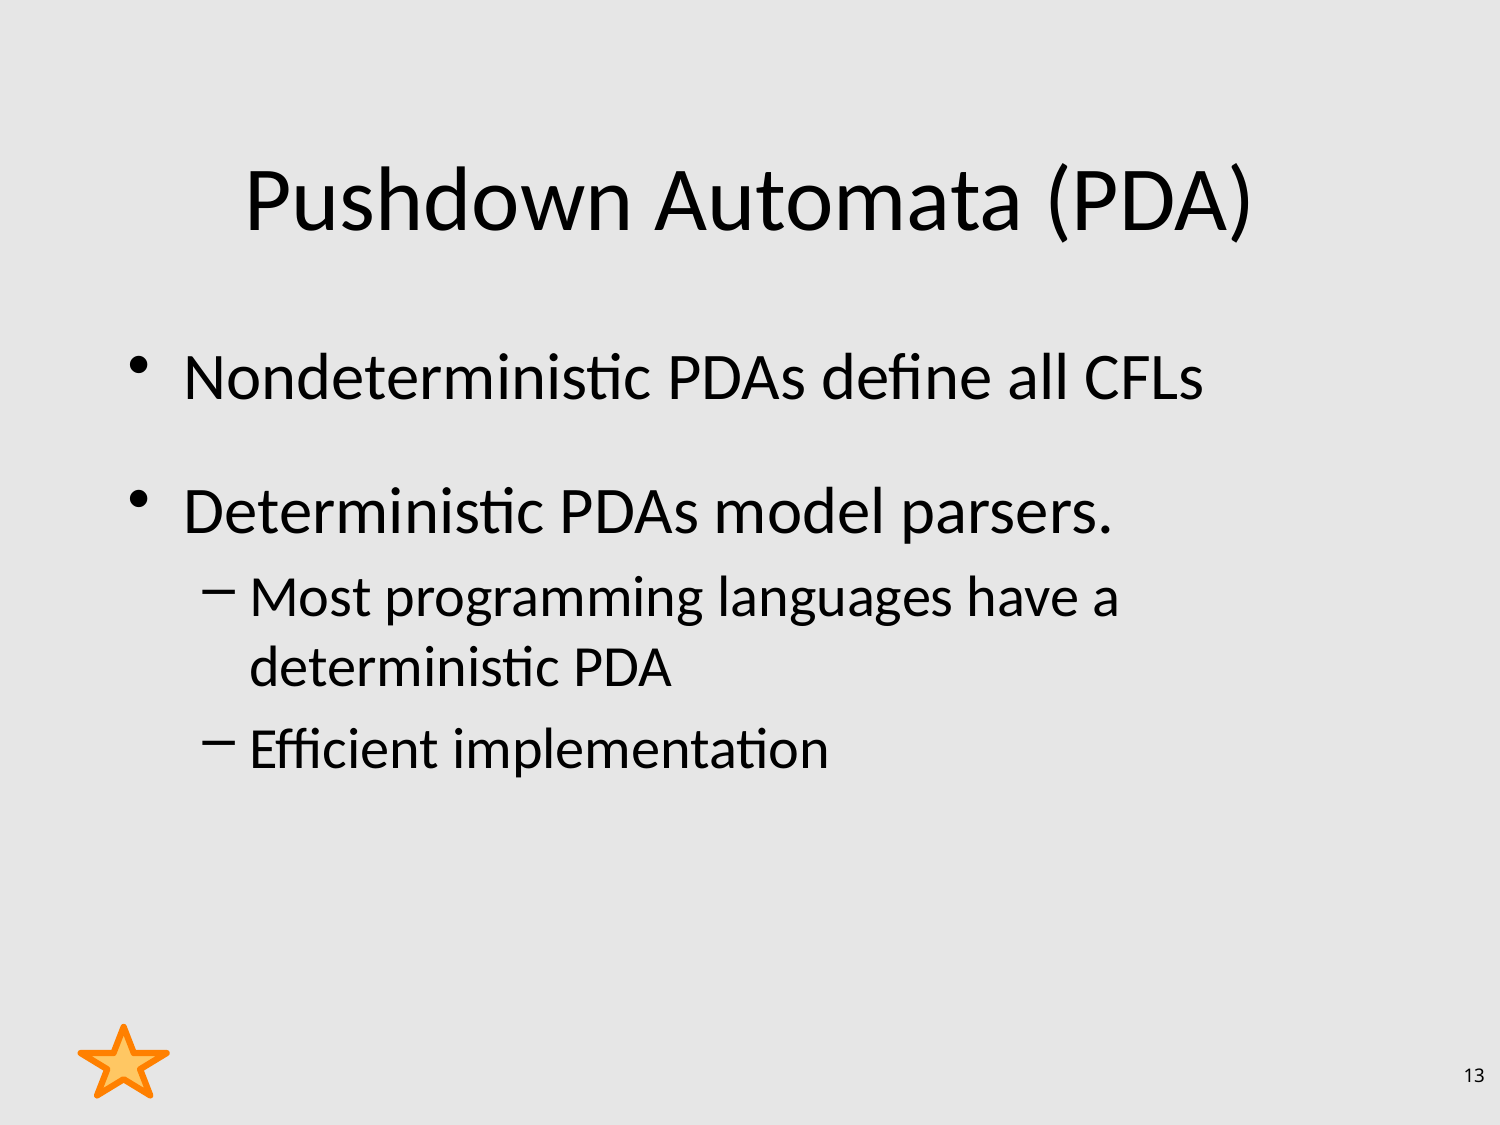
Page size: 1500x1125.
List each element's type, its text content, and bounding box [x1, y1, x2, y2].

text_box [80, 1026, 167, 1096]
slide_number 13 [1187, 1055, 1500, 1102]
list Nondeterministic PDAs define all CFLs Deterministic PDAs model parsers. Most programming languages have a deterministic PDA Efficient implementation [112, 324, 1350, 1000]
title Pushdown Automata (PDA) [112, 99, 1388, 288]
